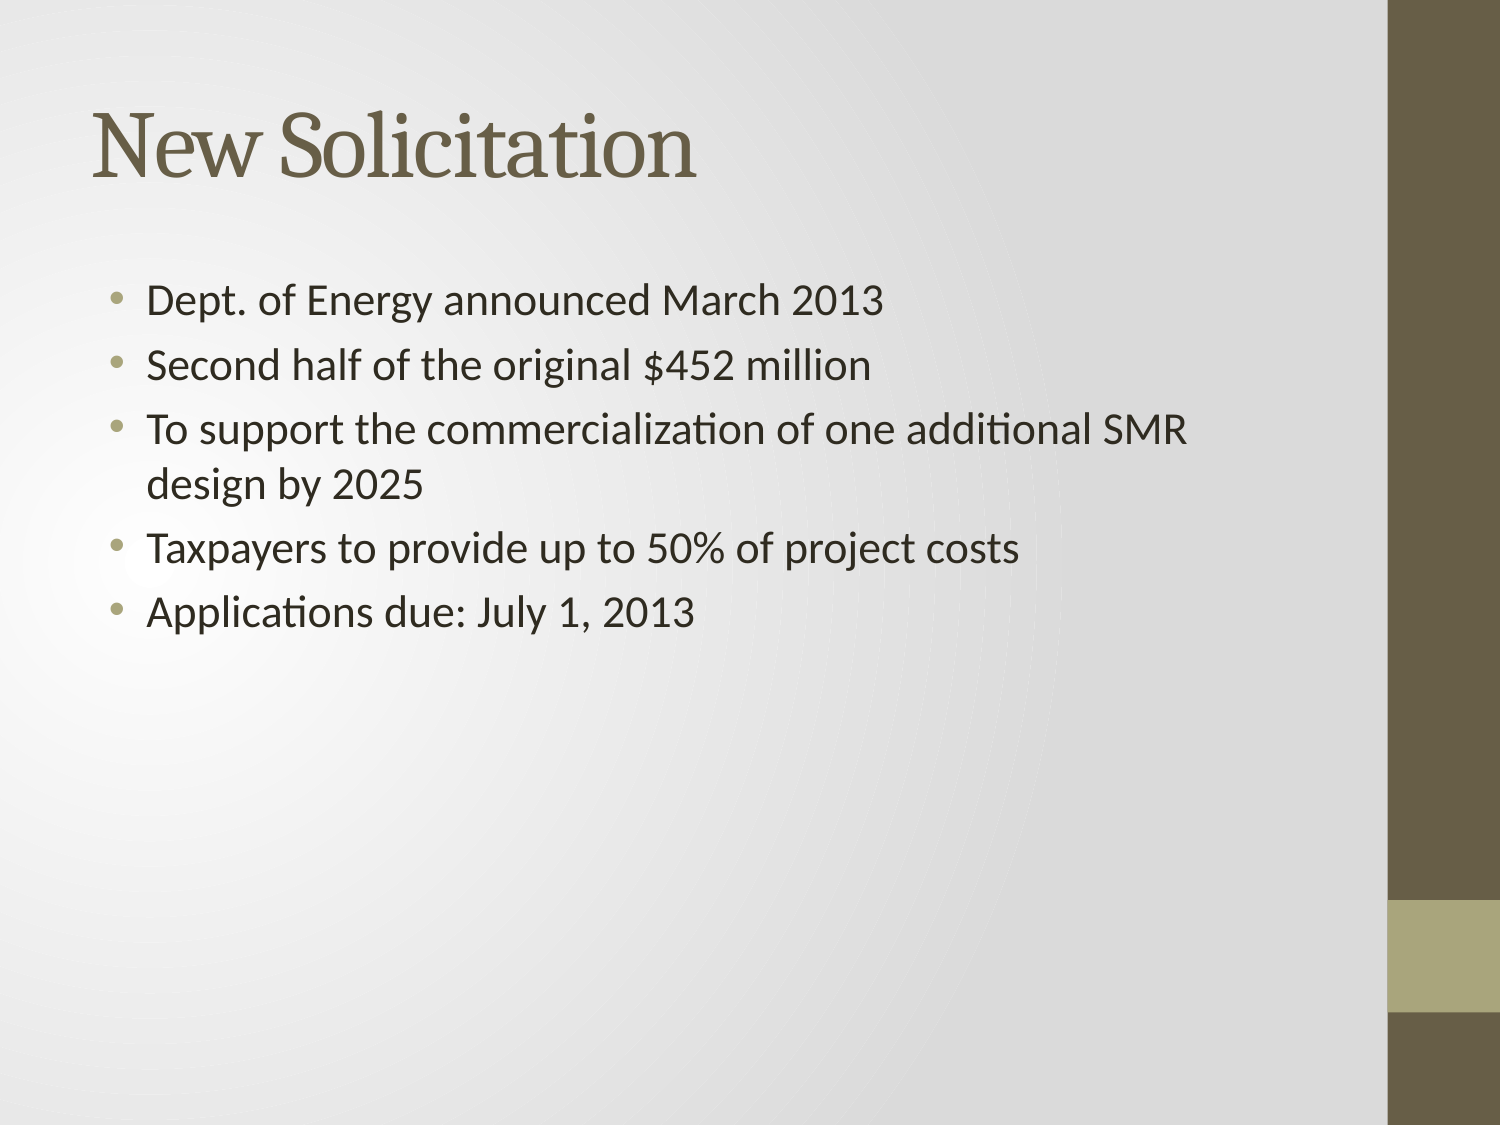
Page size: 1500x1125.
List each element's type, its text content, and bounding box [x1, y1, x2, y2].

list Dept. of Energy announced March 2013 Second half of the original $452 million To support the commercialization of one additional SMR design by 2025 Taxpayers to provide up to 50% of project costs Applications due: July 1, 2013 [75, 262, 1325, 1050]
title New Solicitation [75, 45, 1325, 233]
